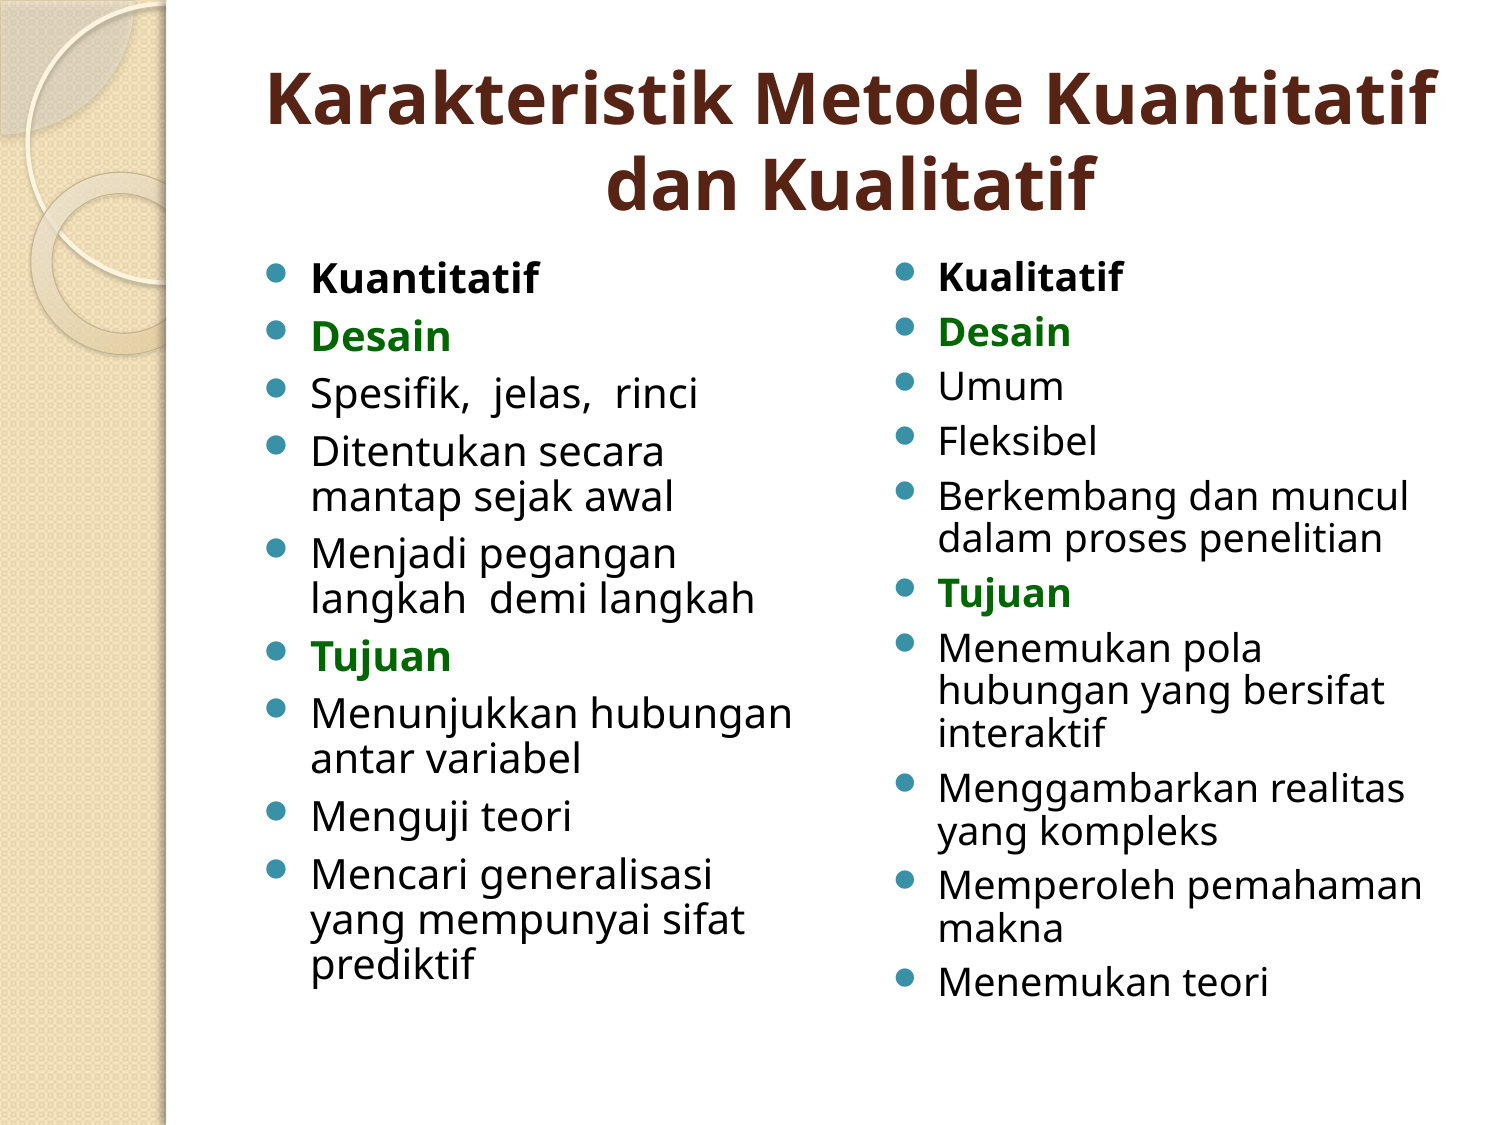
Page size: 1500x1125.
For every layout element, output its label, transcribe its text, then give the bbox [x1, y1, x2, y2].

title Karakteristik Metode Kuantitatif dan Kualitatif [235, 45, 1466, 233]
list Kualitatif Desain Umum Fleksibel Berkembang dan muncul dalam proses penelitian Tujuan Menemukan pola hubungan yang bersifat interaktif Menggambarkan realitas yang kompleks Memperoleh pemahaman makna Menemukan teori [865, 249, 1466, 1015]
list Kuantitatif Desain Spesifik, jelas, rinci Ditentukan secara mantap sejak awal Menjadi pegangan langkah demi langkah Tujuan Menunjukkan hubungan antar variabel Menguji teori Mencari generalisasi yang mempunyai sifat prediktif [235, 249, 836, 1015]
